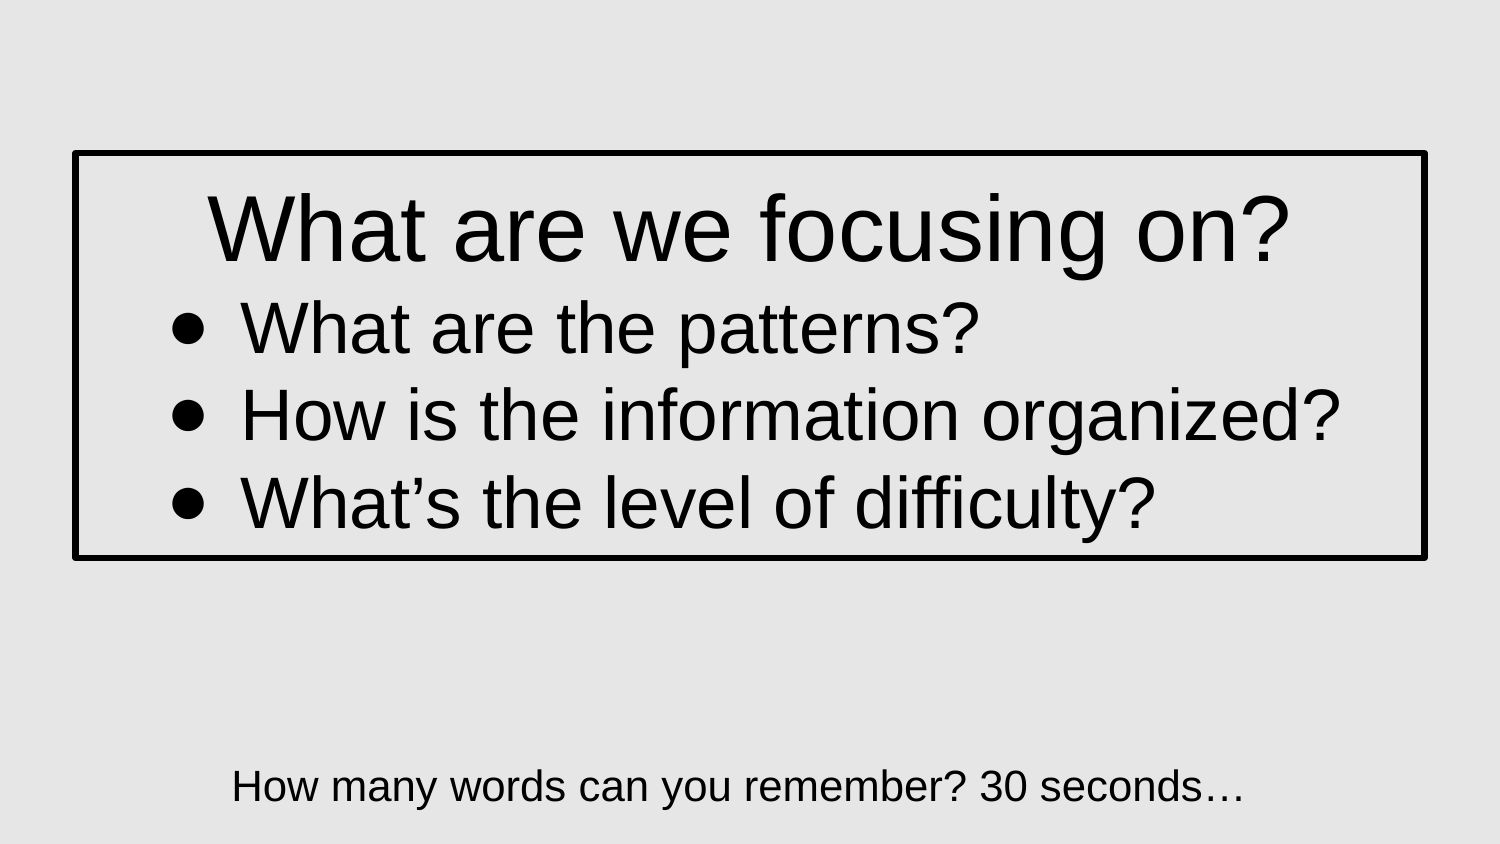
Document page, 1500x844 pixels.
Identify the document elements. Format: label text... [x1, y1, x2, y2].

text_box How many words can you remember? 30 seconds… [54, 742, 1425, 805]
text_box What are we focusing on? What are the patterns? How is the information organized? What’s the level of difficulty? [75, 152, 1425, 559]
